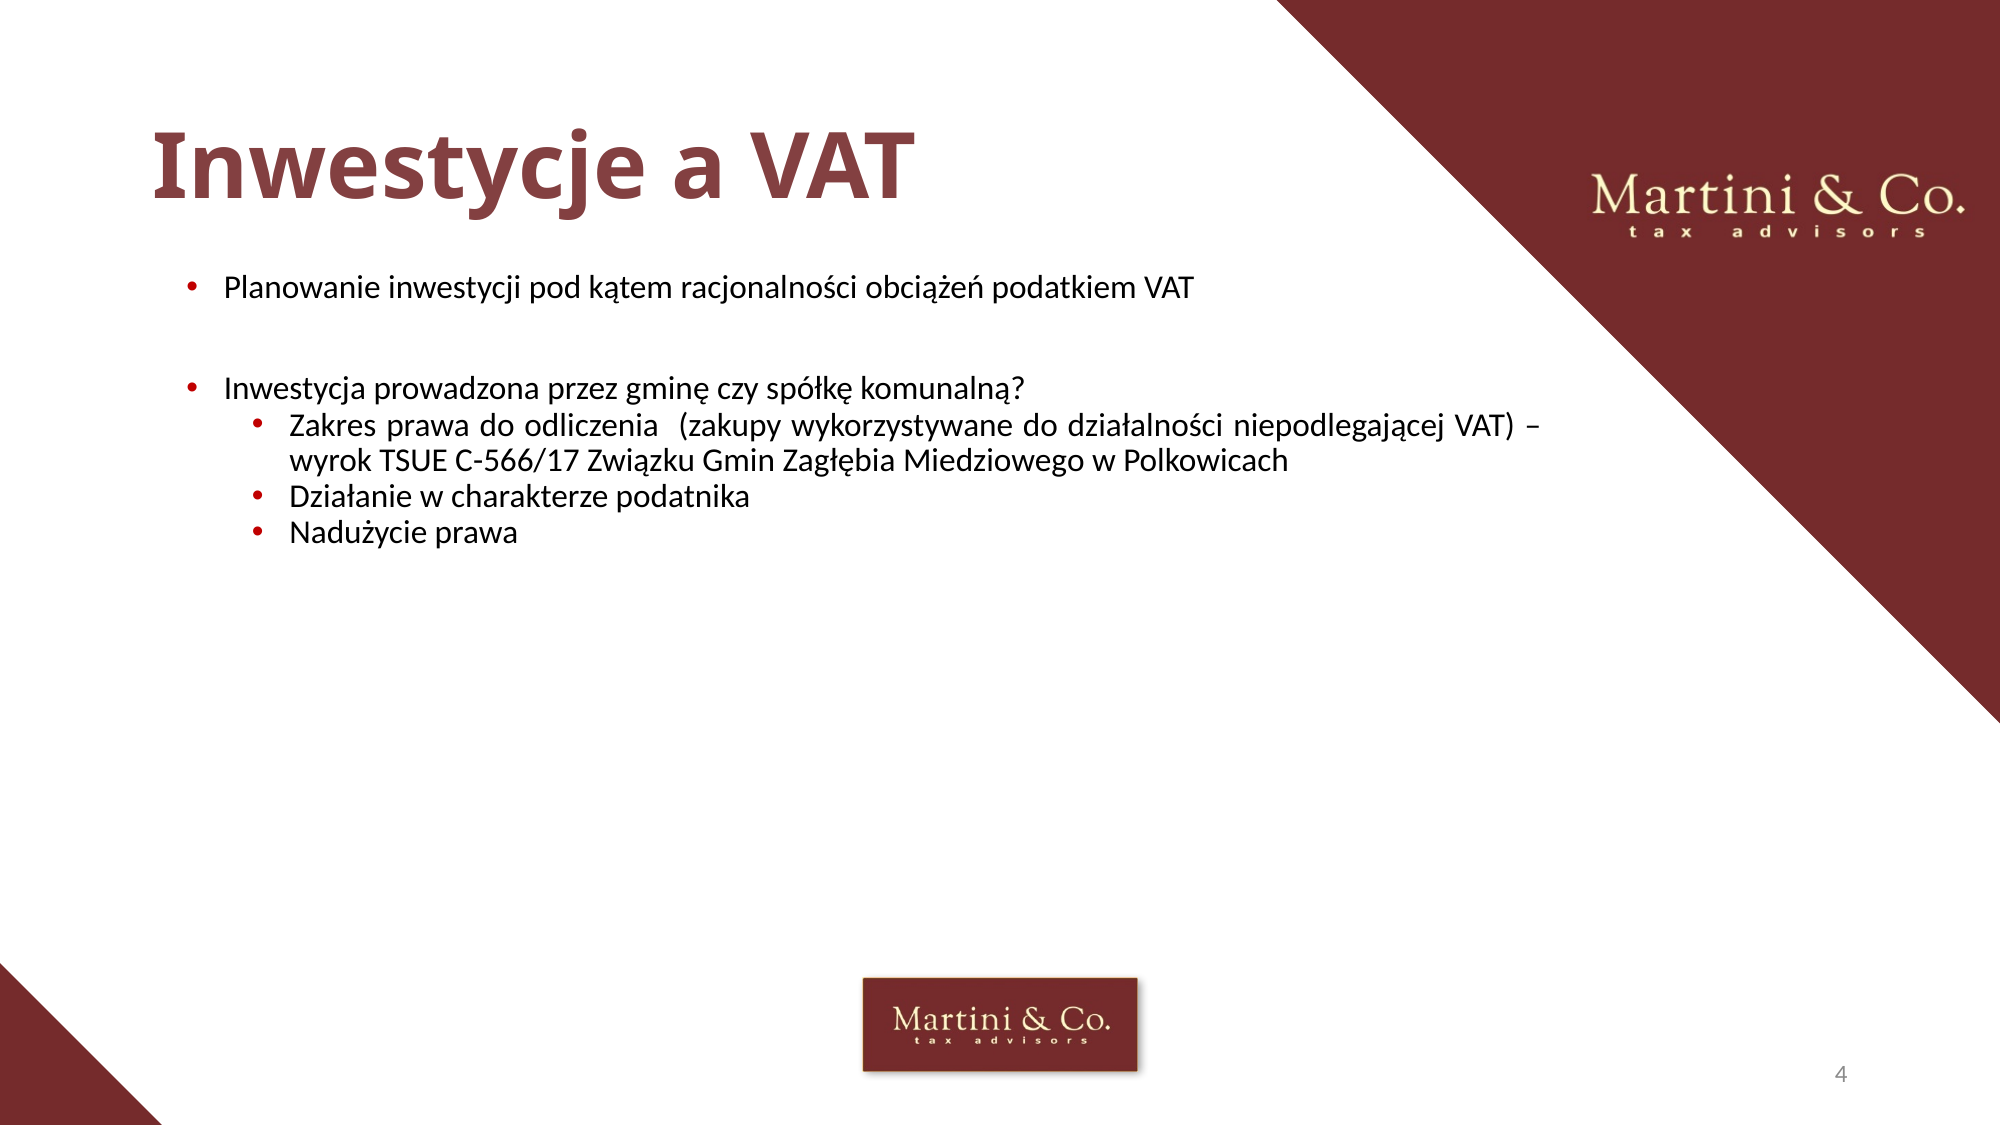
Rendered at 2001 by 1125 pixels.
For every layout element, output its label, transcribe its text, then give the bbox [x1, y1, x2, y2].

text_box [1276, 0, 2000, 724]
picture [862, 977, 1138, 1072]
text_box [0, 963, 162, 1125]
title Inwestycje a VAT [137, 59, 1276, 278]
slide_number 4 [1412, 1042, 1863, 1103]
list Planowanie inwestycji pod kątem racjonalności obciążeń podatkiem VAT Inwestycja prowadzona przez gminę czy spółkę komunalną? Zakres prawa do odliczenia (zakupy wykorzystywane do działalności niepodlegającej VAT) – wyrok TSUE C-566/17 Związku Gmin Zagłębia Miedziowego w Polkowicach Działanie w charakterze podatnika Nadużycie prawa [161, 262, 1559, 1103]
